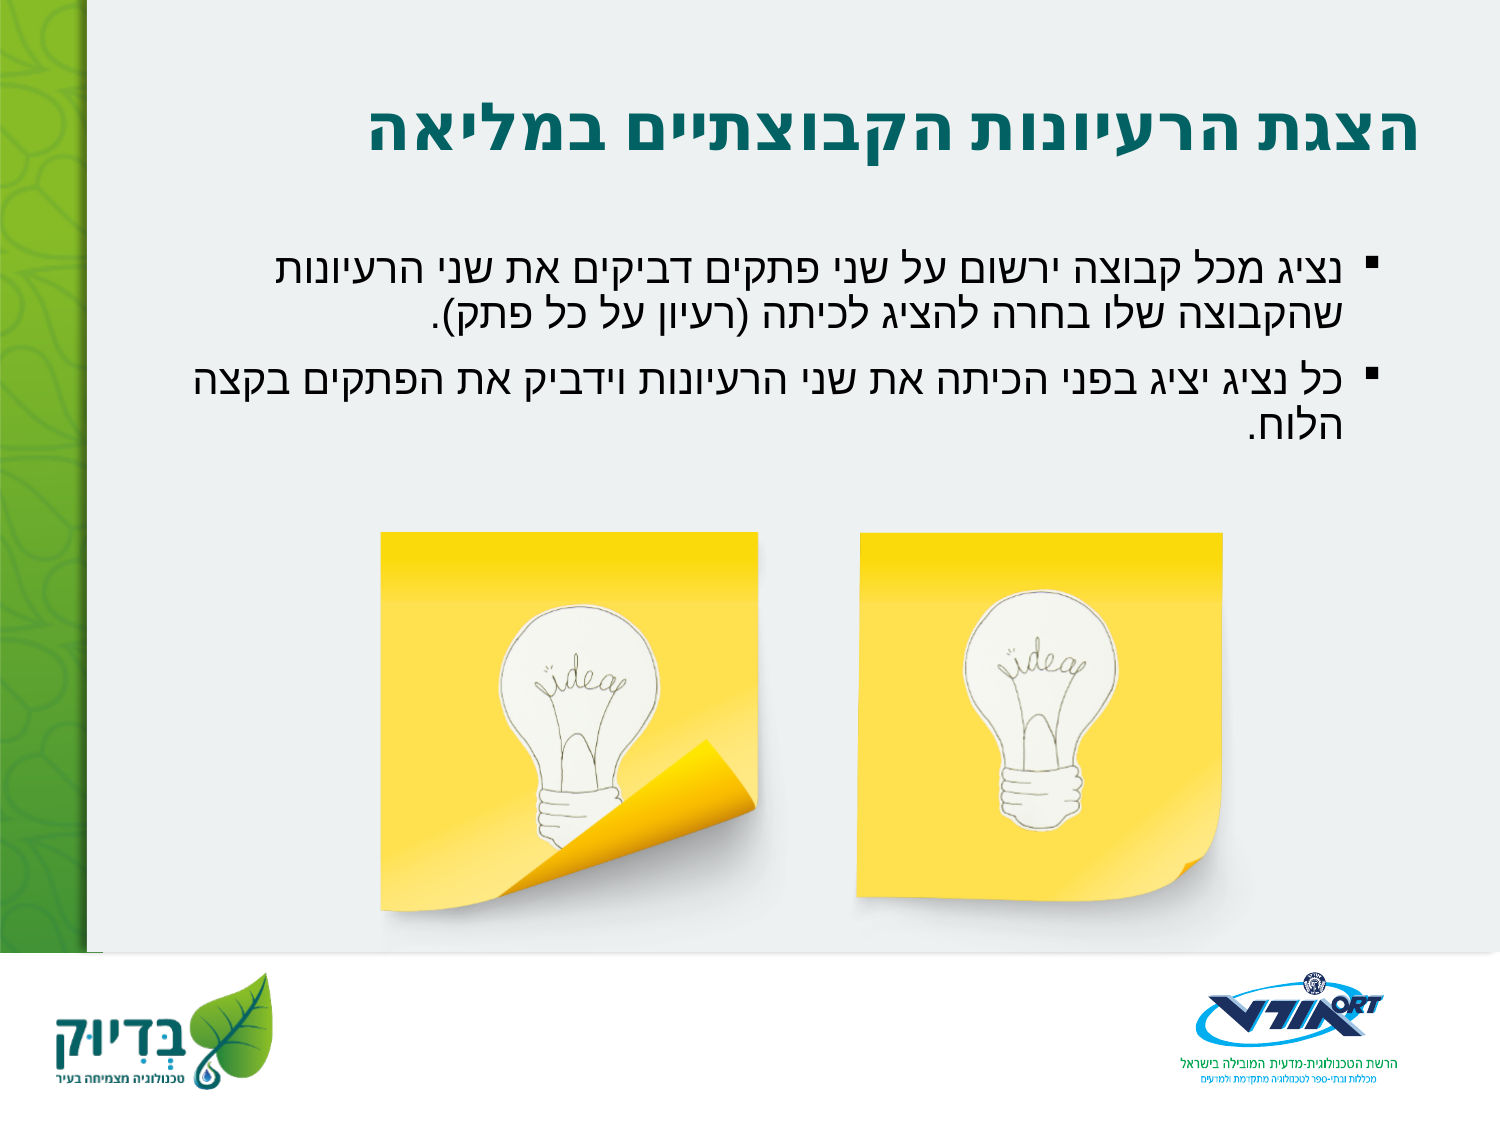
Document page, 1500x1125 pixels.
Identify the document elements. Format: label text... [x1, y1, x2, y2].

picture [1212, 1076, 1218, 1083]
picture [47, 971, 282, 1092]
picture [836, 532, 1261, 965]
picture [1295, 1076, 1305, 1080]
picture [1338, 1076, 1344, 1083]
picture [1261, 1076, 1269, 1083]
picture [1285, 1076, 1292, 1083]
list נציג מכל קבוצה ירשום על שני פתקים דביקים את שני הרעיונות שהקבוצה שלו בחרה להציג לכיתה (רעיון על כל פתק). כל נציג יציג בפני הכיתה את שני הרעיונות וידביק את הפתקים בקצה הלוח. [103, 239, 1397, 891]
picture [367, 532, 792, 965]
picture [0, 0, 86, 953]
title הצגת הרעיונות הקבוצתיים במליאה [103, 34, 1439, 224]
